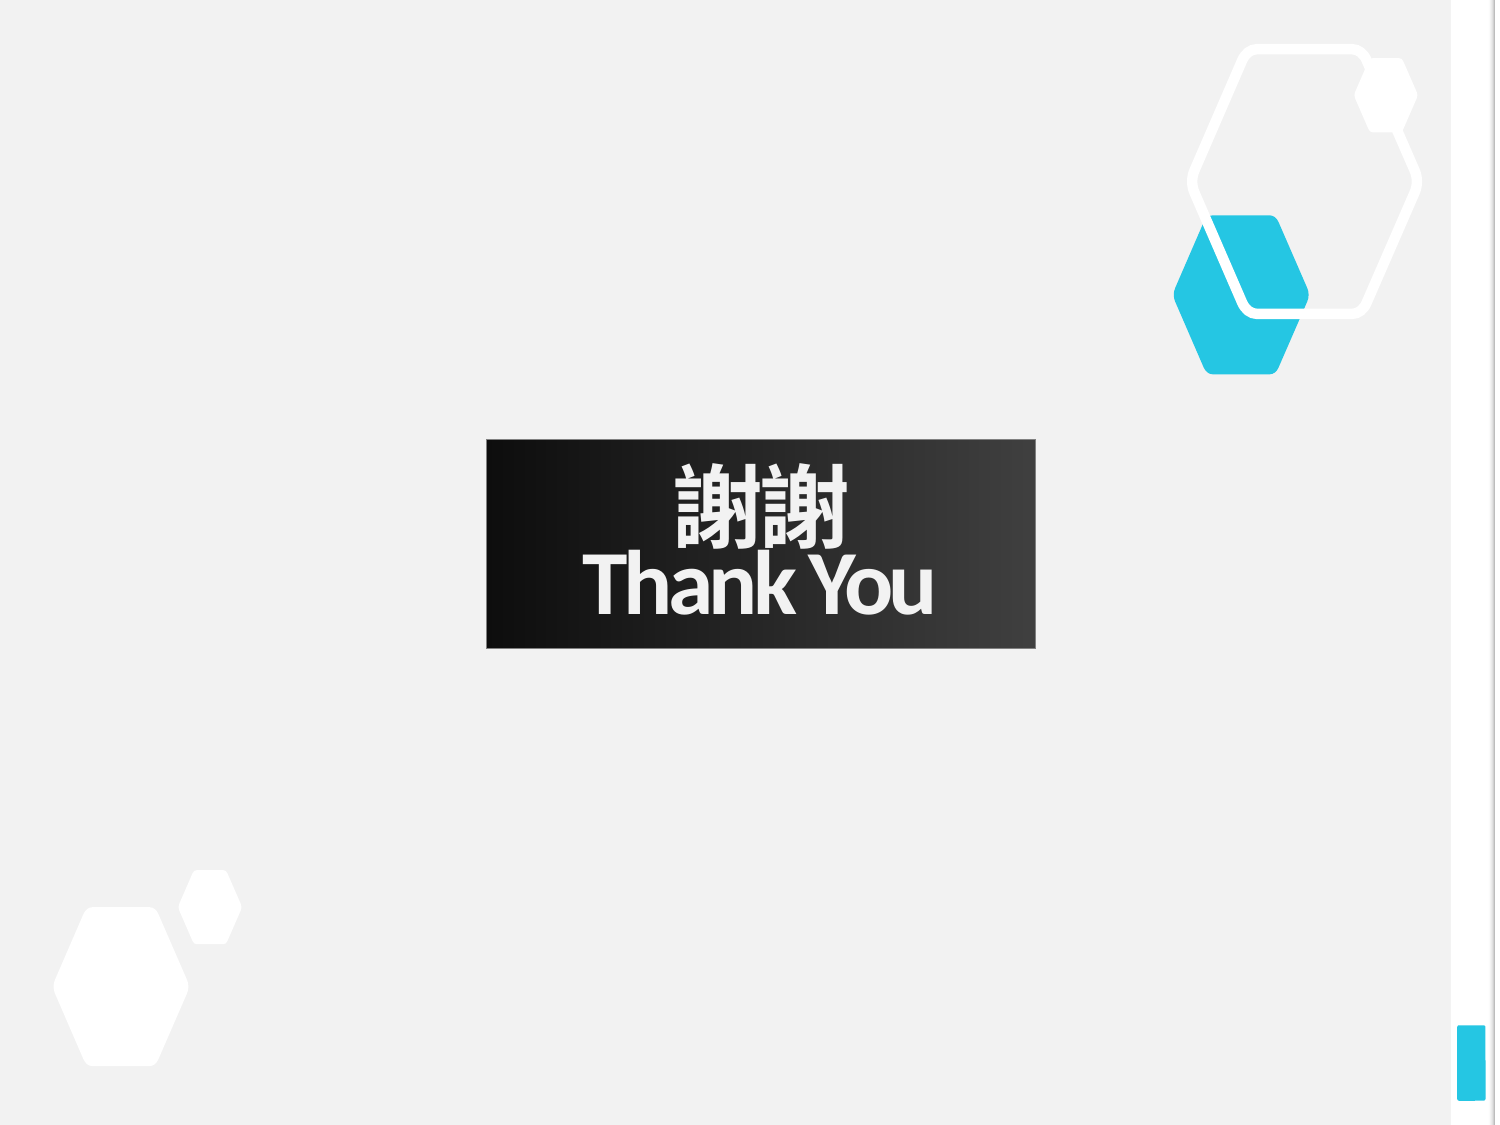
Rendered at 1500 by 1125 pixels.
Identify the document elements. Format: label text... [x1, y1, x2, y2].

title 謝謝 Thank You [486, 439, 1036, 649]
